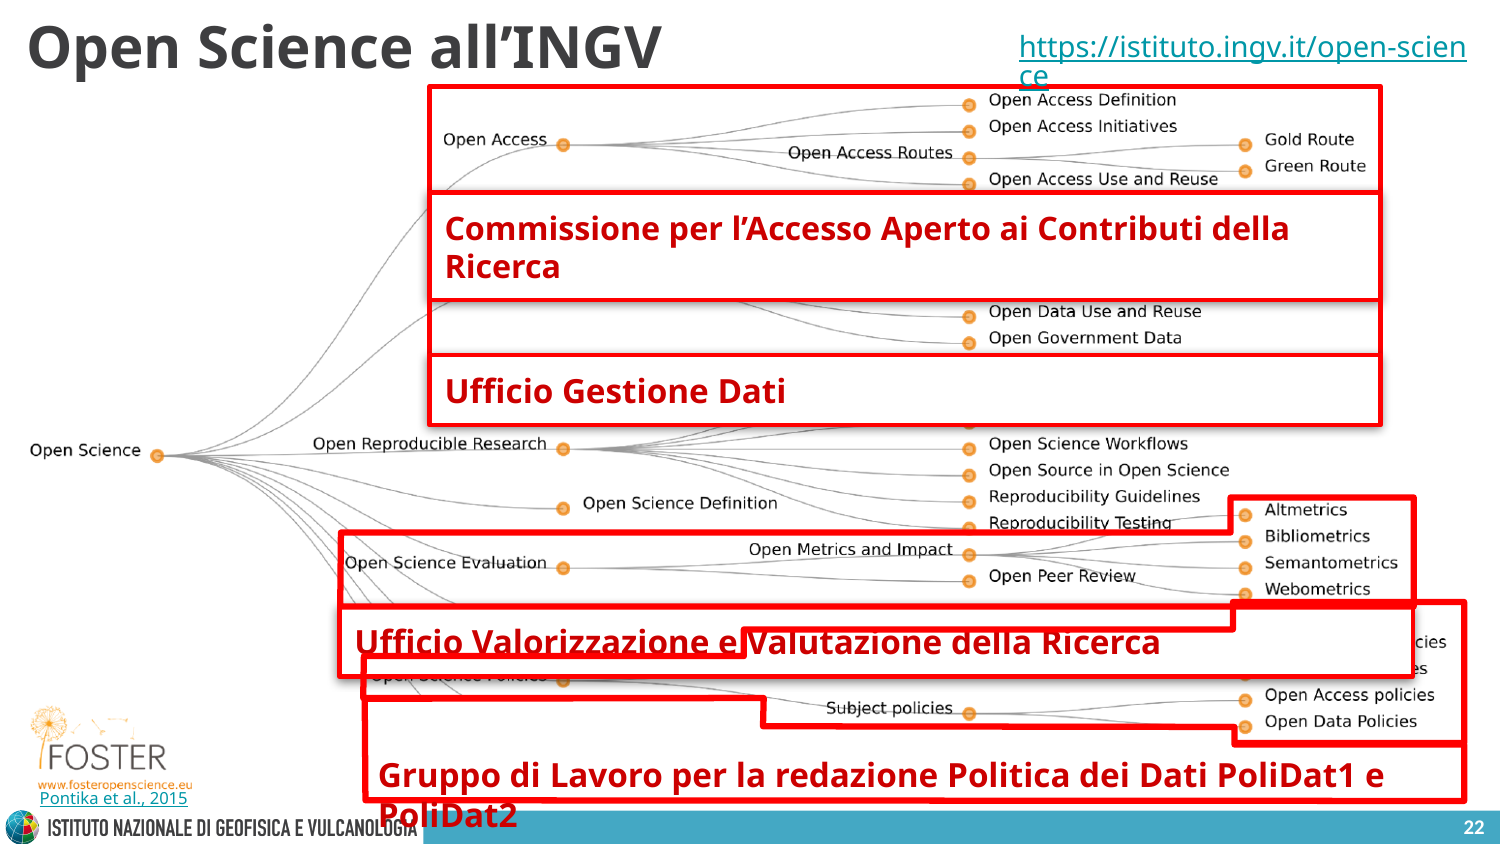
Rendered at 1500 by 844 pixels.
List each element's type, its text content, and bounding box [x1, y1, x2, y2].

picture [5, 831, 13, 844]
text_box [339, 497, 1414, 678]
text_box Pontika et al., 2015 [39, 812, 192, 817]
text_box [429, 192, 1381, 427]
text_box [362, 601, 1486, 803]
picture [405, 813, 412, 823]
text_box https://istituto.ingv.it/open-science [1003, 13, 1496, 84]
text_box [429, 85, 1381, 191]
picture [5, 810, 417, 844]
slide_number 22 [1394, 811, 1485, 843]
picture [26, 84, 1467, 804]
title Open Science all’INGV [26, 10, 1424, 84]
